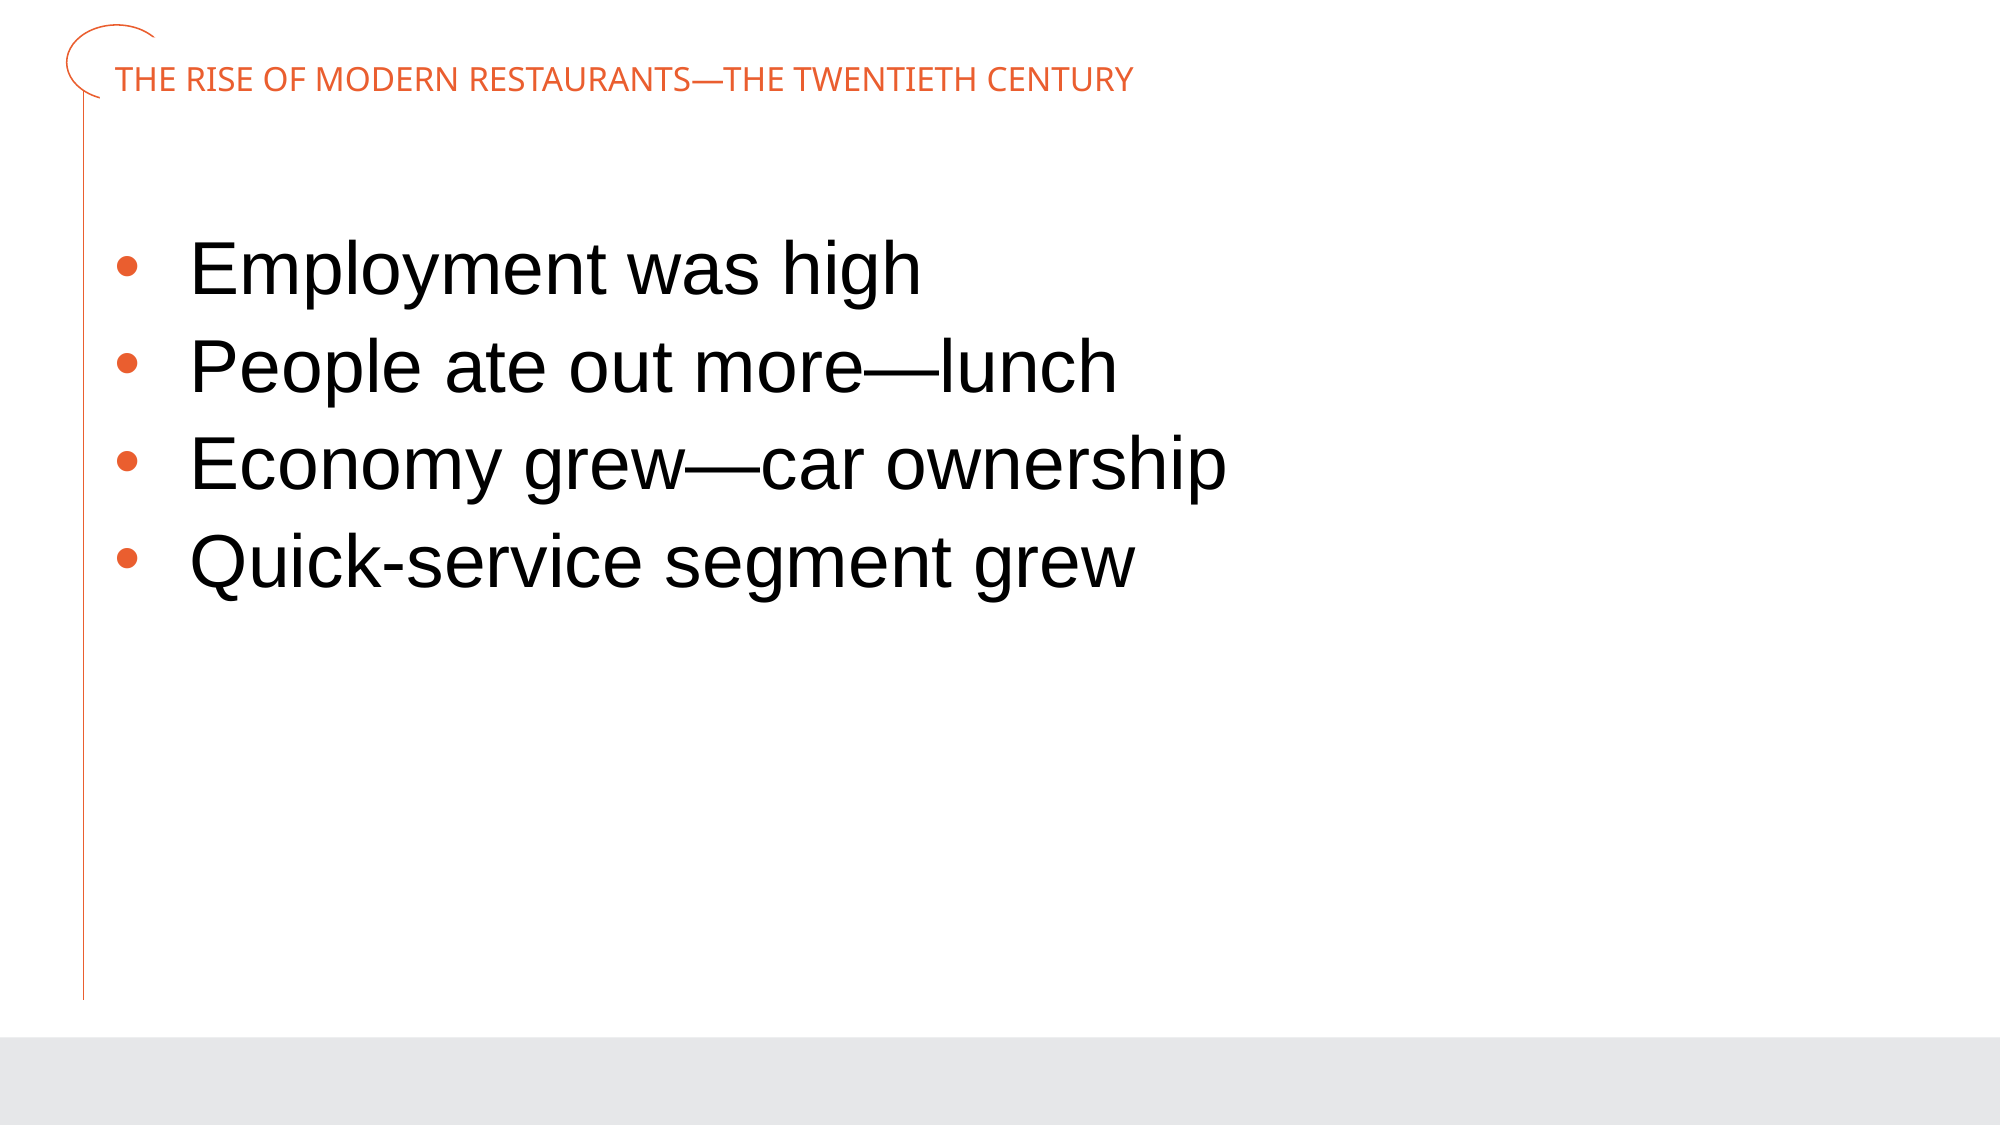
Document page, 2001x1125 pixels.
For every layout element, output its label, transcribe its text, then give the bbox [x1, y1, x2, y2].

title THE RISE OF MODERN RESTAURANTS—THE TWENTIETH CENTURY [99, 45, 1900, 125]
list Employment was high People ate out more—lunch Economy grew—car ownership Quick-service segment grew [99, 212, 1900, 1000]
